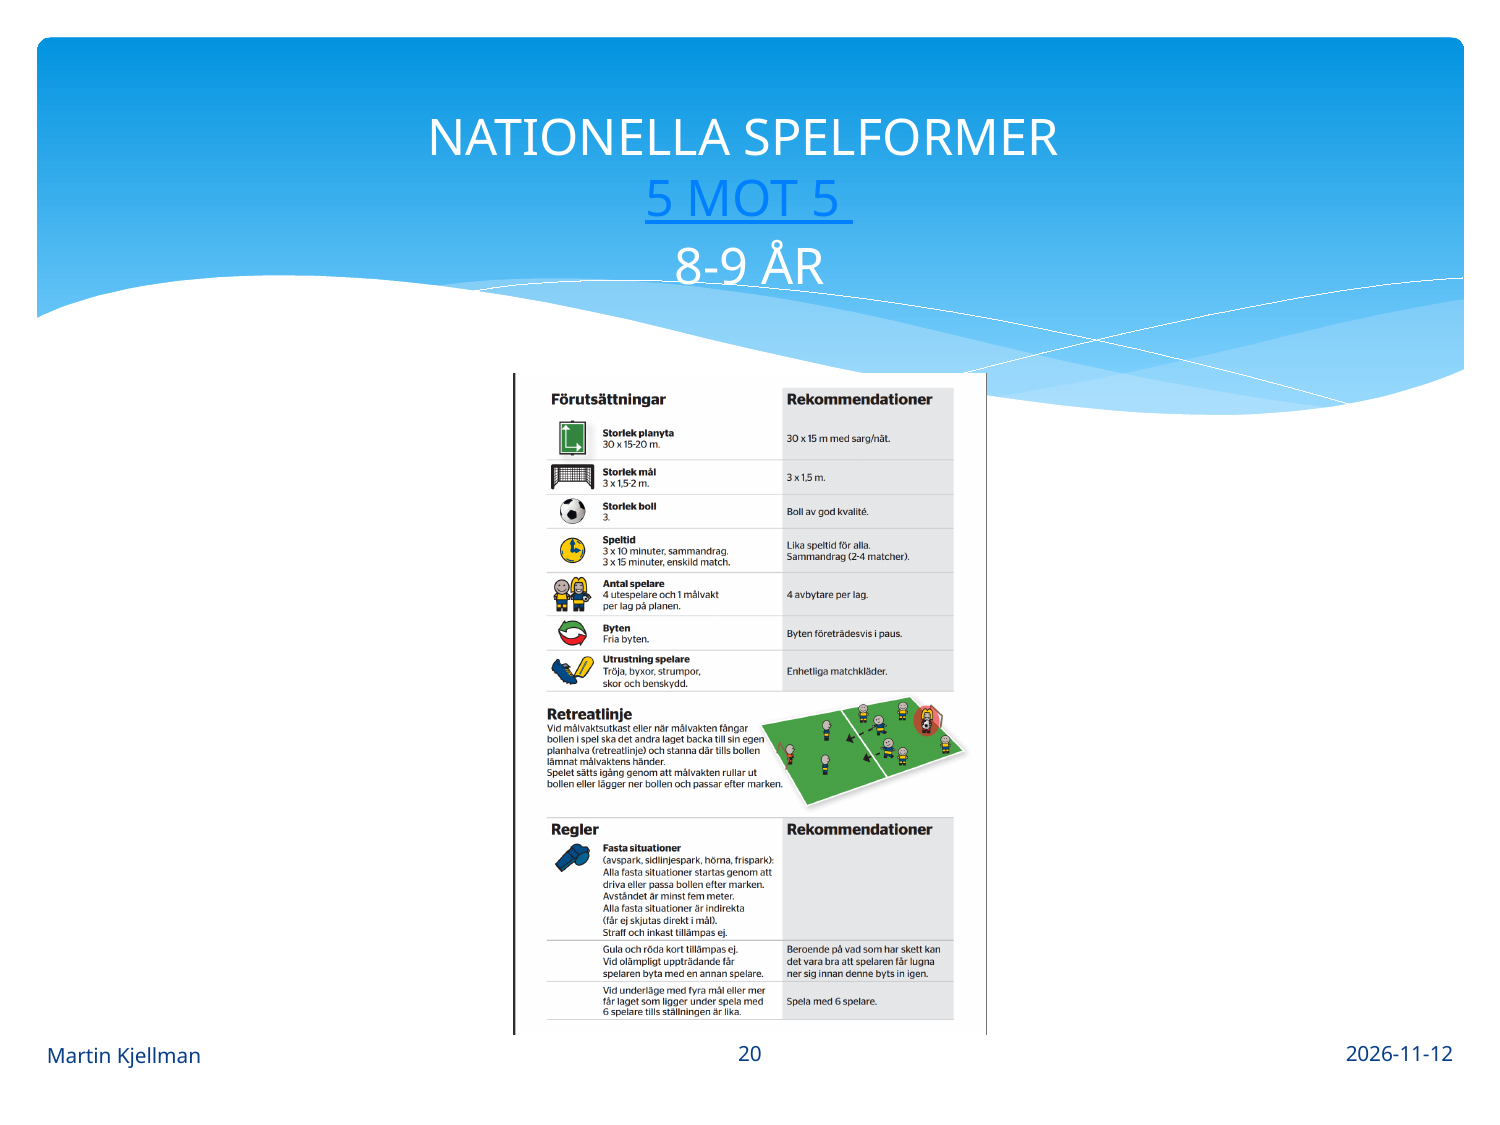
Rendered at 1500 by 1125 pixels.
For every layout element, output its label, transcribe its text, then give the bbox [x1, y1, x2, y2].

picture [513, 373, 987, 1035]
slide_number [847, 1025, 1469, 1086]
footer Martin Kjellman [31, 1025, 653, 1086]
title NATIONELLA SPELFORMER 5 MOT 5 8-9 ÅR [75, 97, 1425, 303]
slide_number 20 [654, 1045, 846, 1086]
